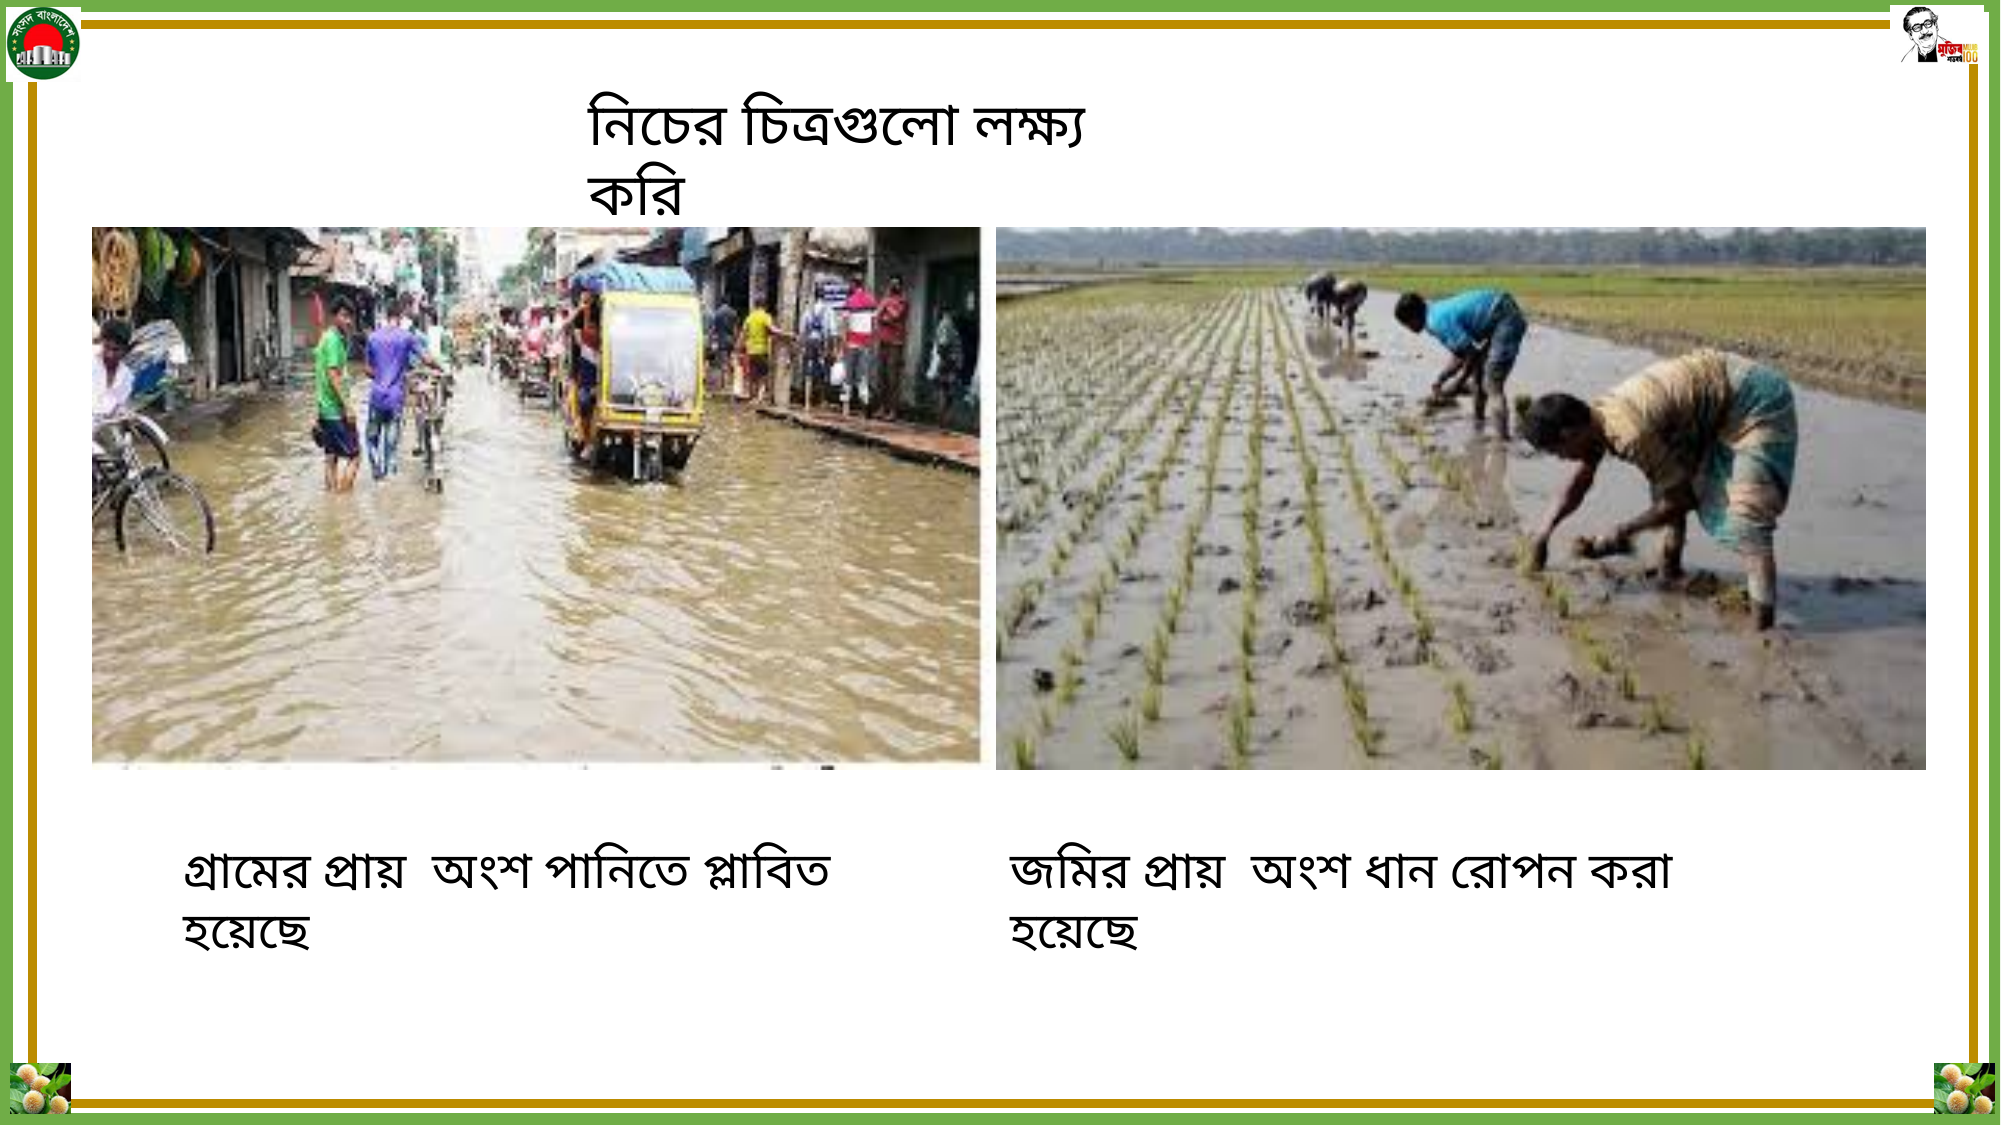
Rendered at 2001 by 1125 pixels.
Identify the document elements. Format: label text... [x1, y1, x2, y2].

picture [0, 0, 2001, 1125]
text_box নিচের চিত্রগুলো লক্ষ্য করি [573, 79, 1109, 227]
